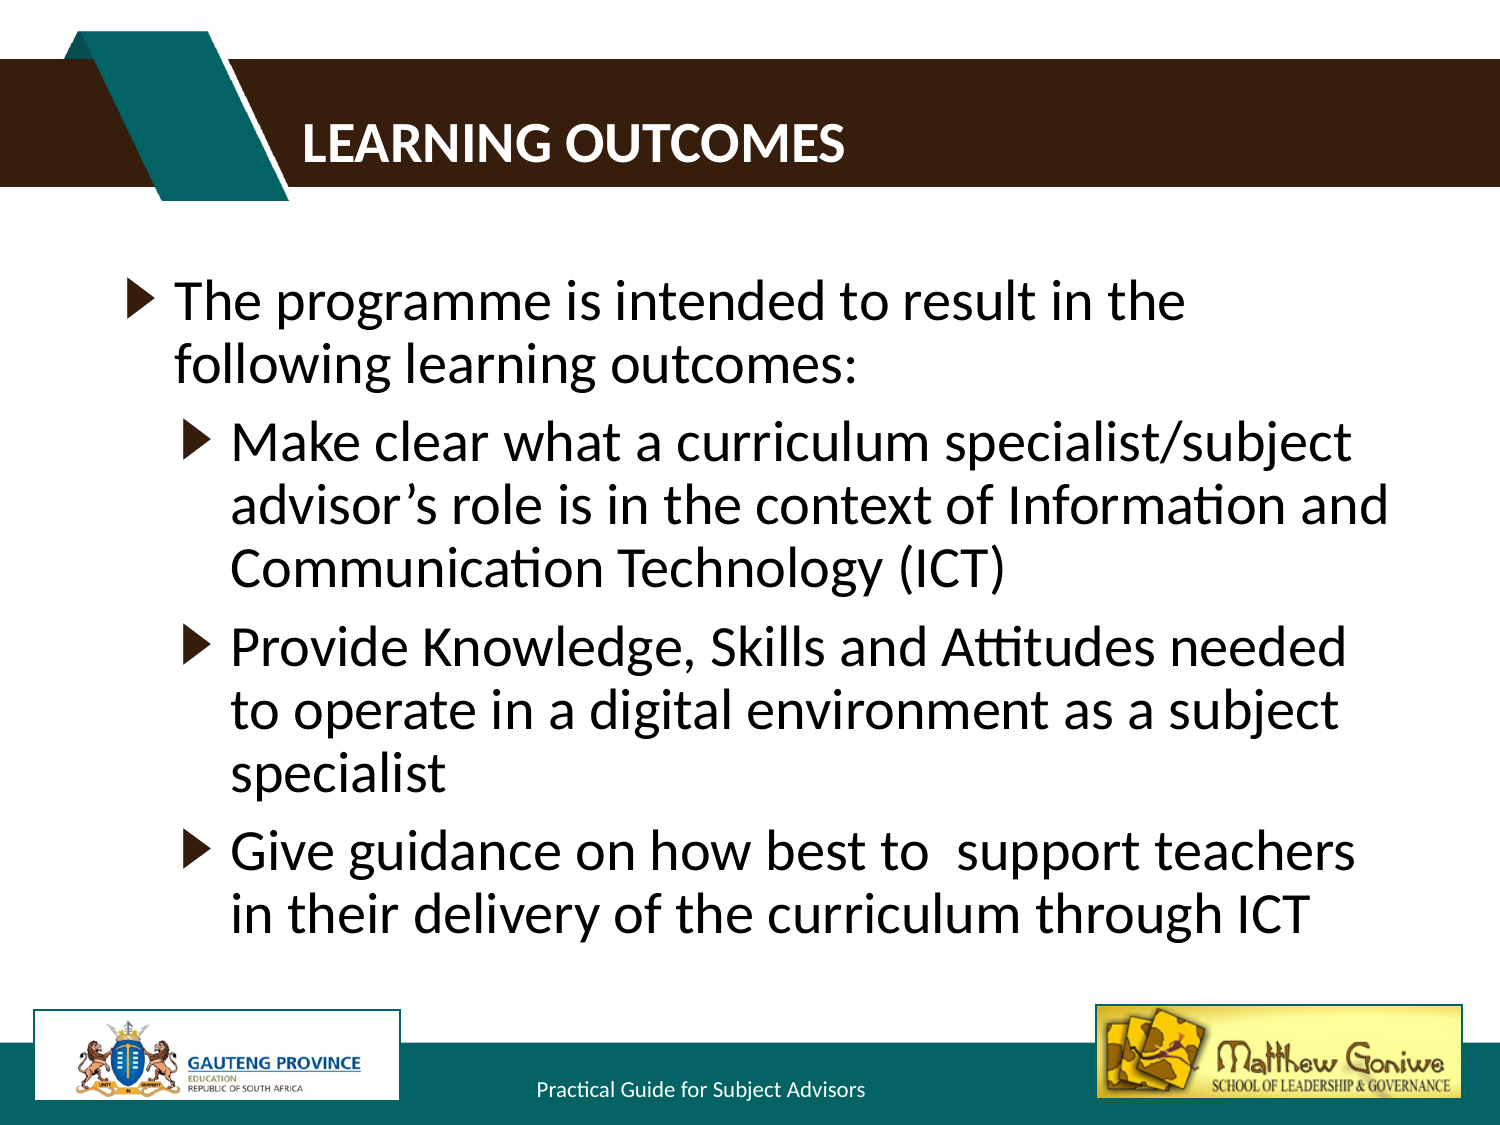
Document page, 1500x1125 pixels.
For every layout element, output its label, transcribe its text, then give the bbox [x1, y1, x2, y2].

list The programme is intended to result in the following learning outcomes: Make clear what a curriculum specialist/subject advisor’s role is in the context of Information and Communication Technology (ICT) Provide Knowledge, Skills and Attitudes needed to operate in a digital environment as a subject specialist Give guidance on how best to support teachers in their delivery of the curriculum through ICT [112, 262, 1407, 941]
picture [127, 277, 155, 319]
title Learning outcomes [287, 100, 1397, 187]
picture [183, 828, 211, 869]
picture [67, 1014, 367, 1099]
picture [1097, 1006, 1461, 1098]
picture [183, 623, 211, 665]
picture [183, 418, 211, 460]
picture [0, 0, 1500, 227]
